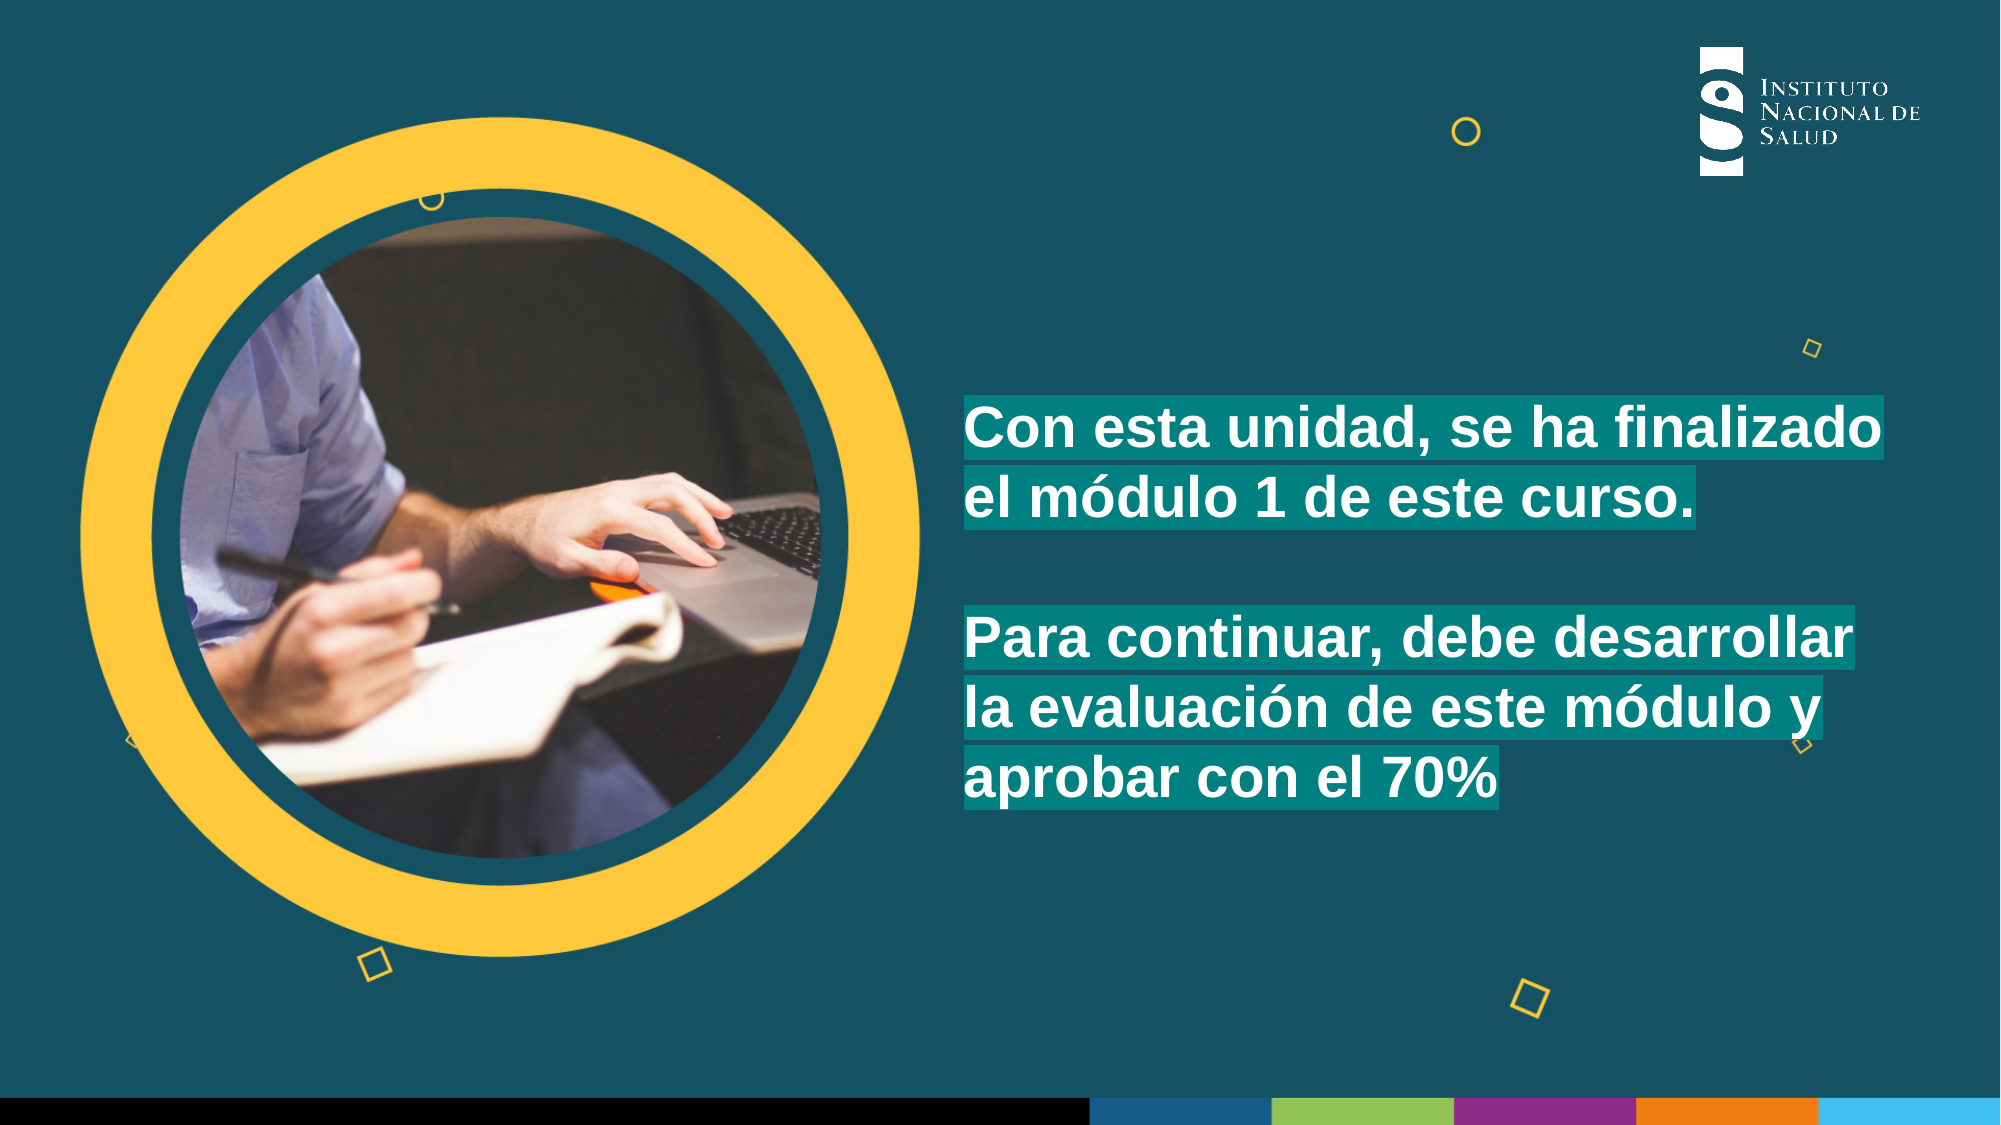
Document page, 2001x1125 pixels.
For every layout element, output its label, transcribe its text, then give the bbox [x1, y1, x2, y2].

text_box Con esta unidad, se ha finalizado el módulo 1 de este curso. Para continuar, debe desarrollar la evaluación de este módulo y aprobar con el 70% [949, 381, 1910, 817]
picture [0, 0, 2001, 1125]
